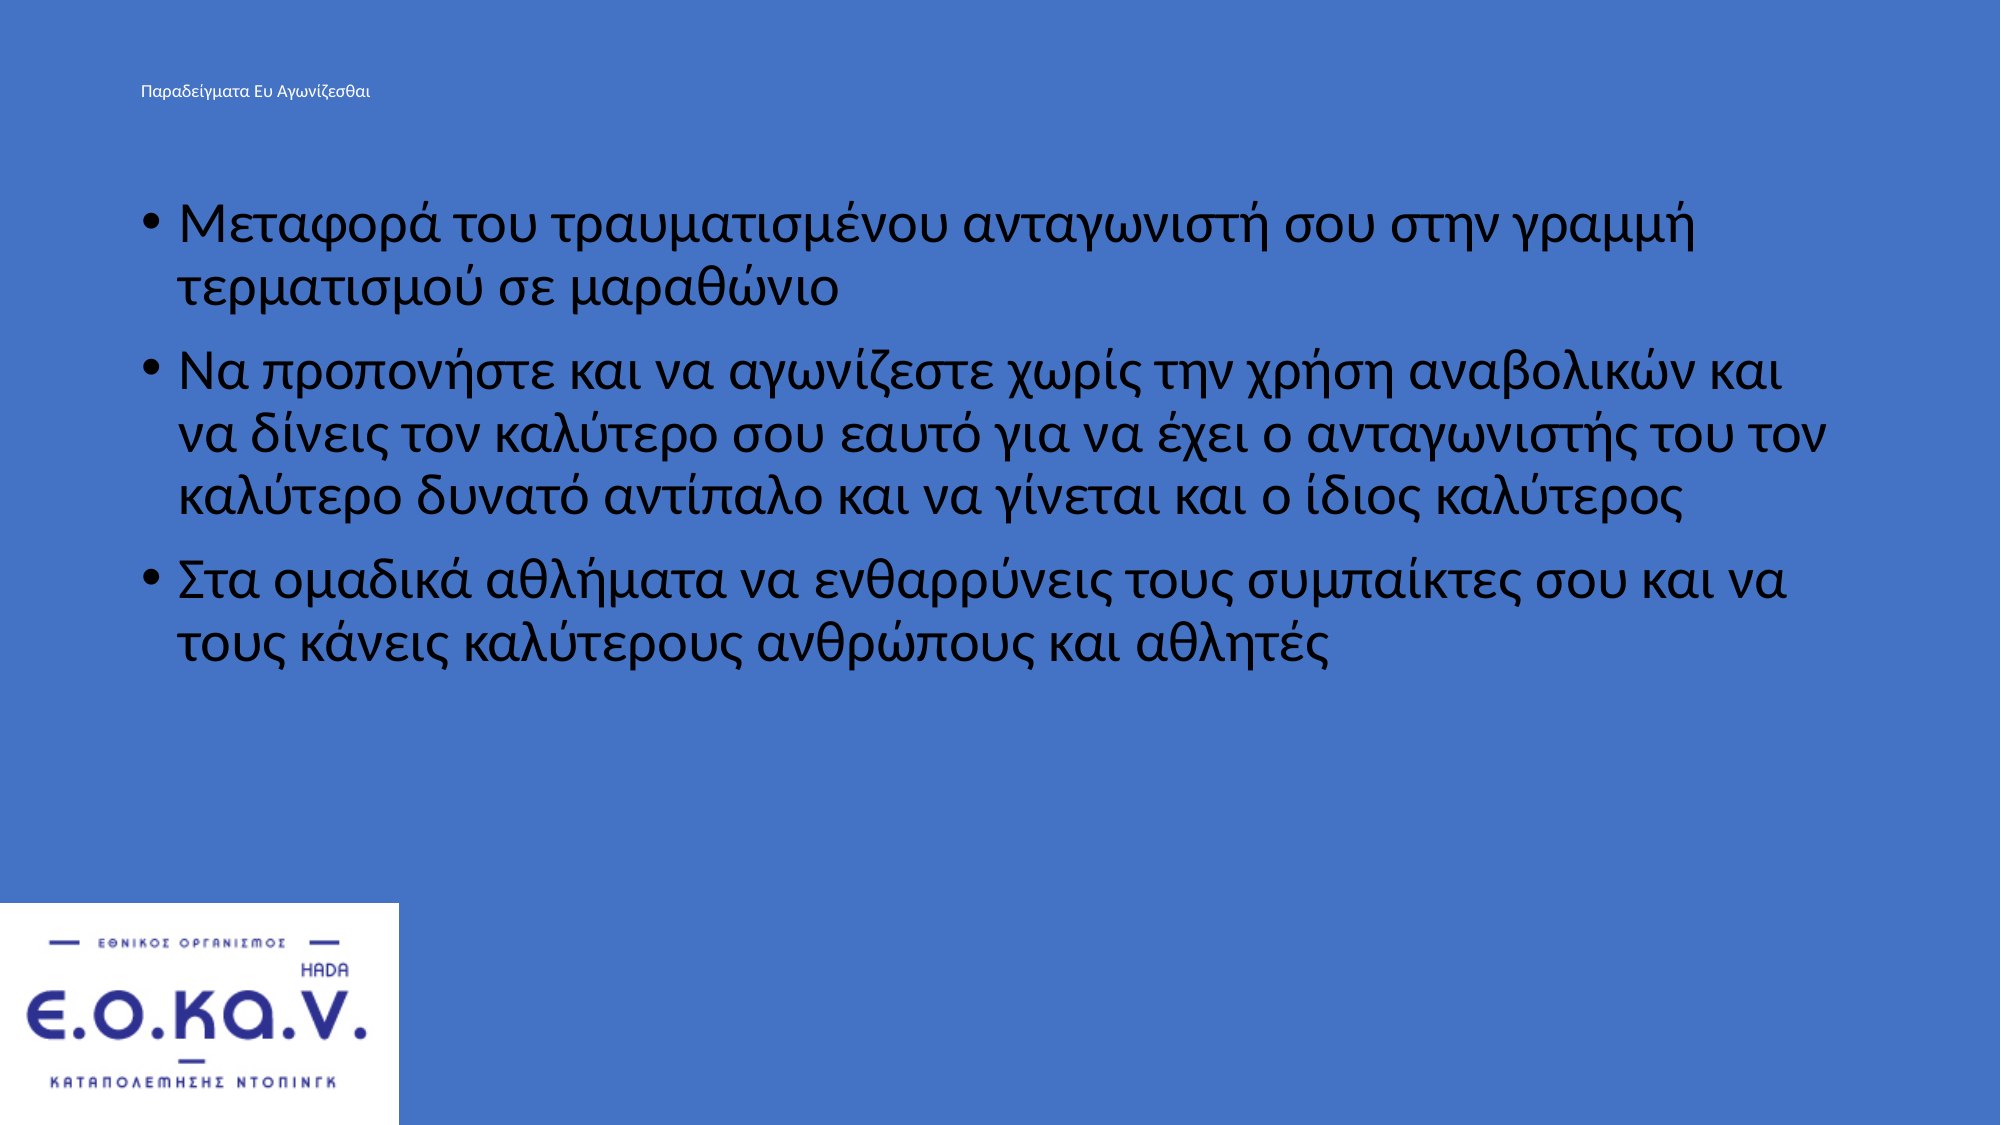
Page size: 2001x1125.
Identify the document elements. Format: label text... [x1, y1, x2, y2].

title Παραδείγματα Ευ Αγωνίζεσθαι [126, 14, 1863, 152]
picture [0, 902, 399, 1125]
list Μεταφορά του τραυματισμένου ανταγωνιστή σου στην γραμμή τερματισμού σε μαραθώνιο Να προπονήστε και να αγωνίζεστε χωρίς την χρήση αναβολικών και να δίνεις τον καλύτερο σου εαυτό για να έχει ο ανταγωνιστής του τον καλύτερο δυνατό αντίπαλο και να γίνεται και ο ίδιος καλύτερος Στα ομαδικά αθλήματα να ενθαρρύνεις τους συμπαίκτες σου και να τους κάνεις καλύτερους ανθρώπους και αθλητές [126, 184, 1863, 936]
